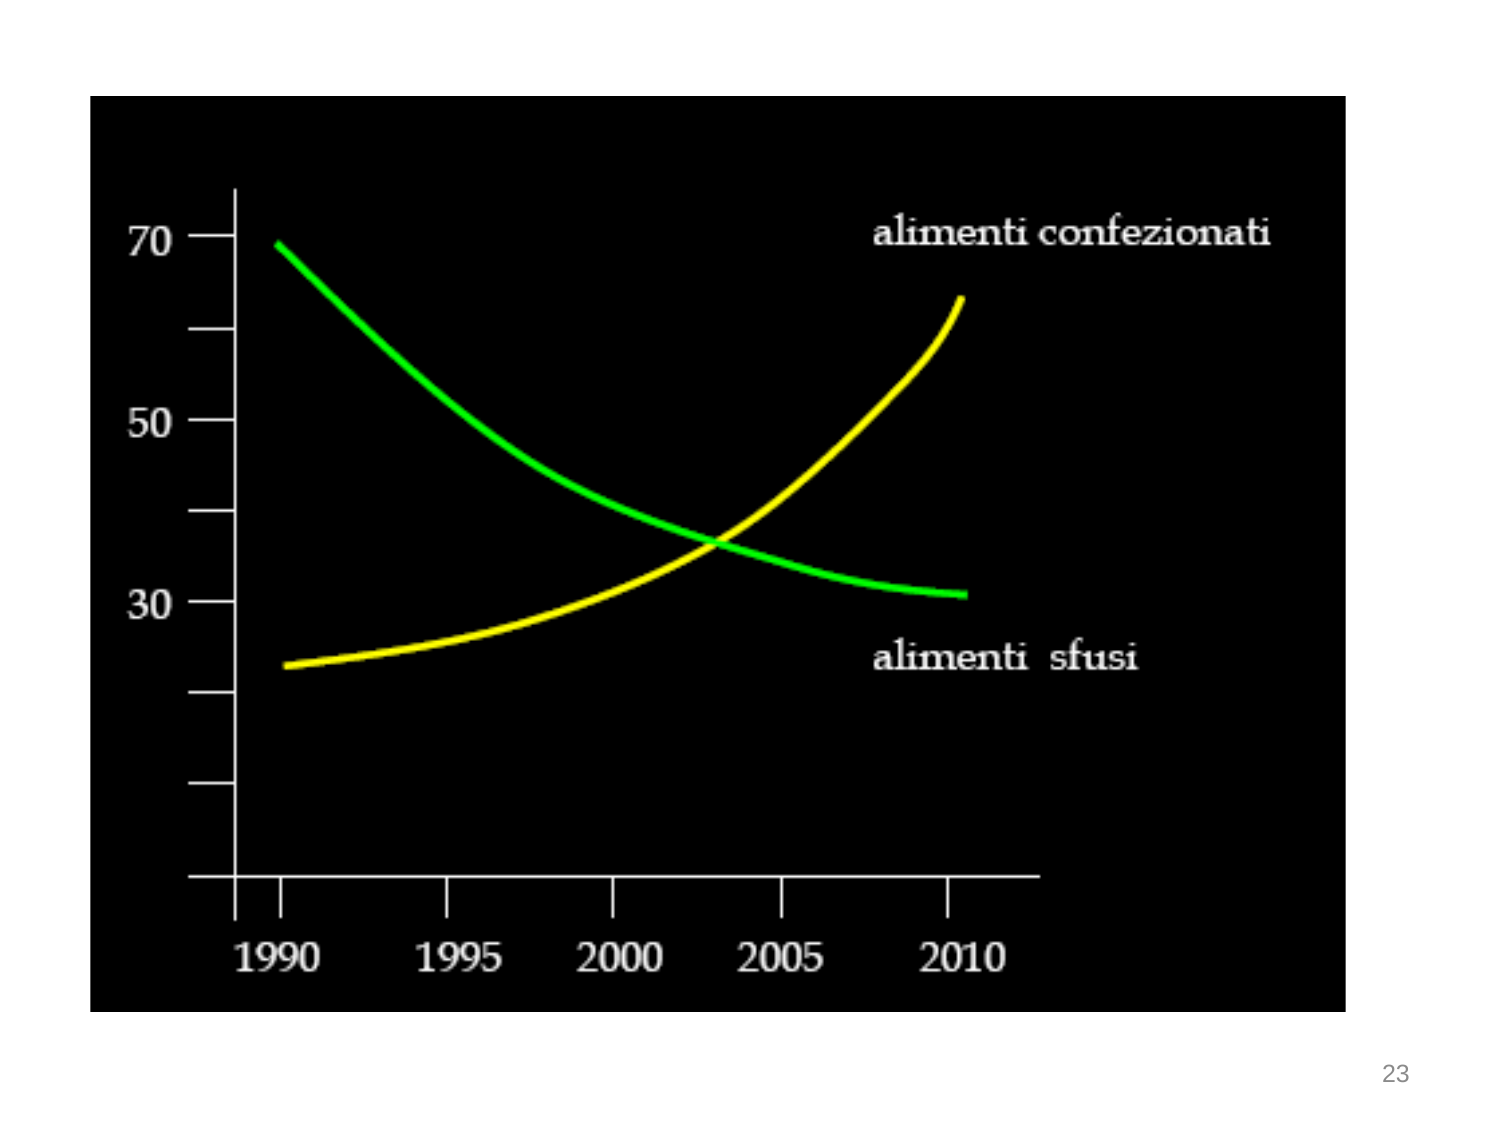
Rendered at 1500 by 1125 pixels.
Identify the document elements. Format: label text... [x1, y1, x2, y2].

picture [90, 96, 1346, 1012]
slide_number 23 [1074, 1042, 1425, 1103]
